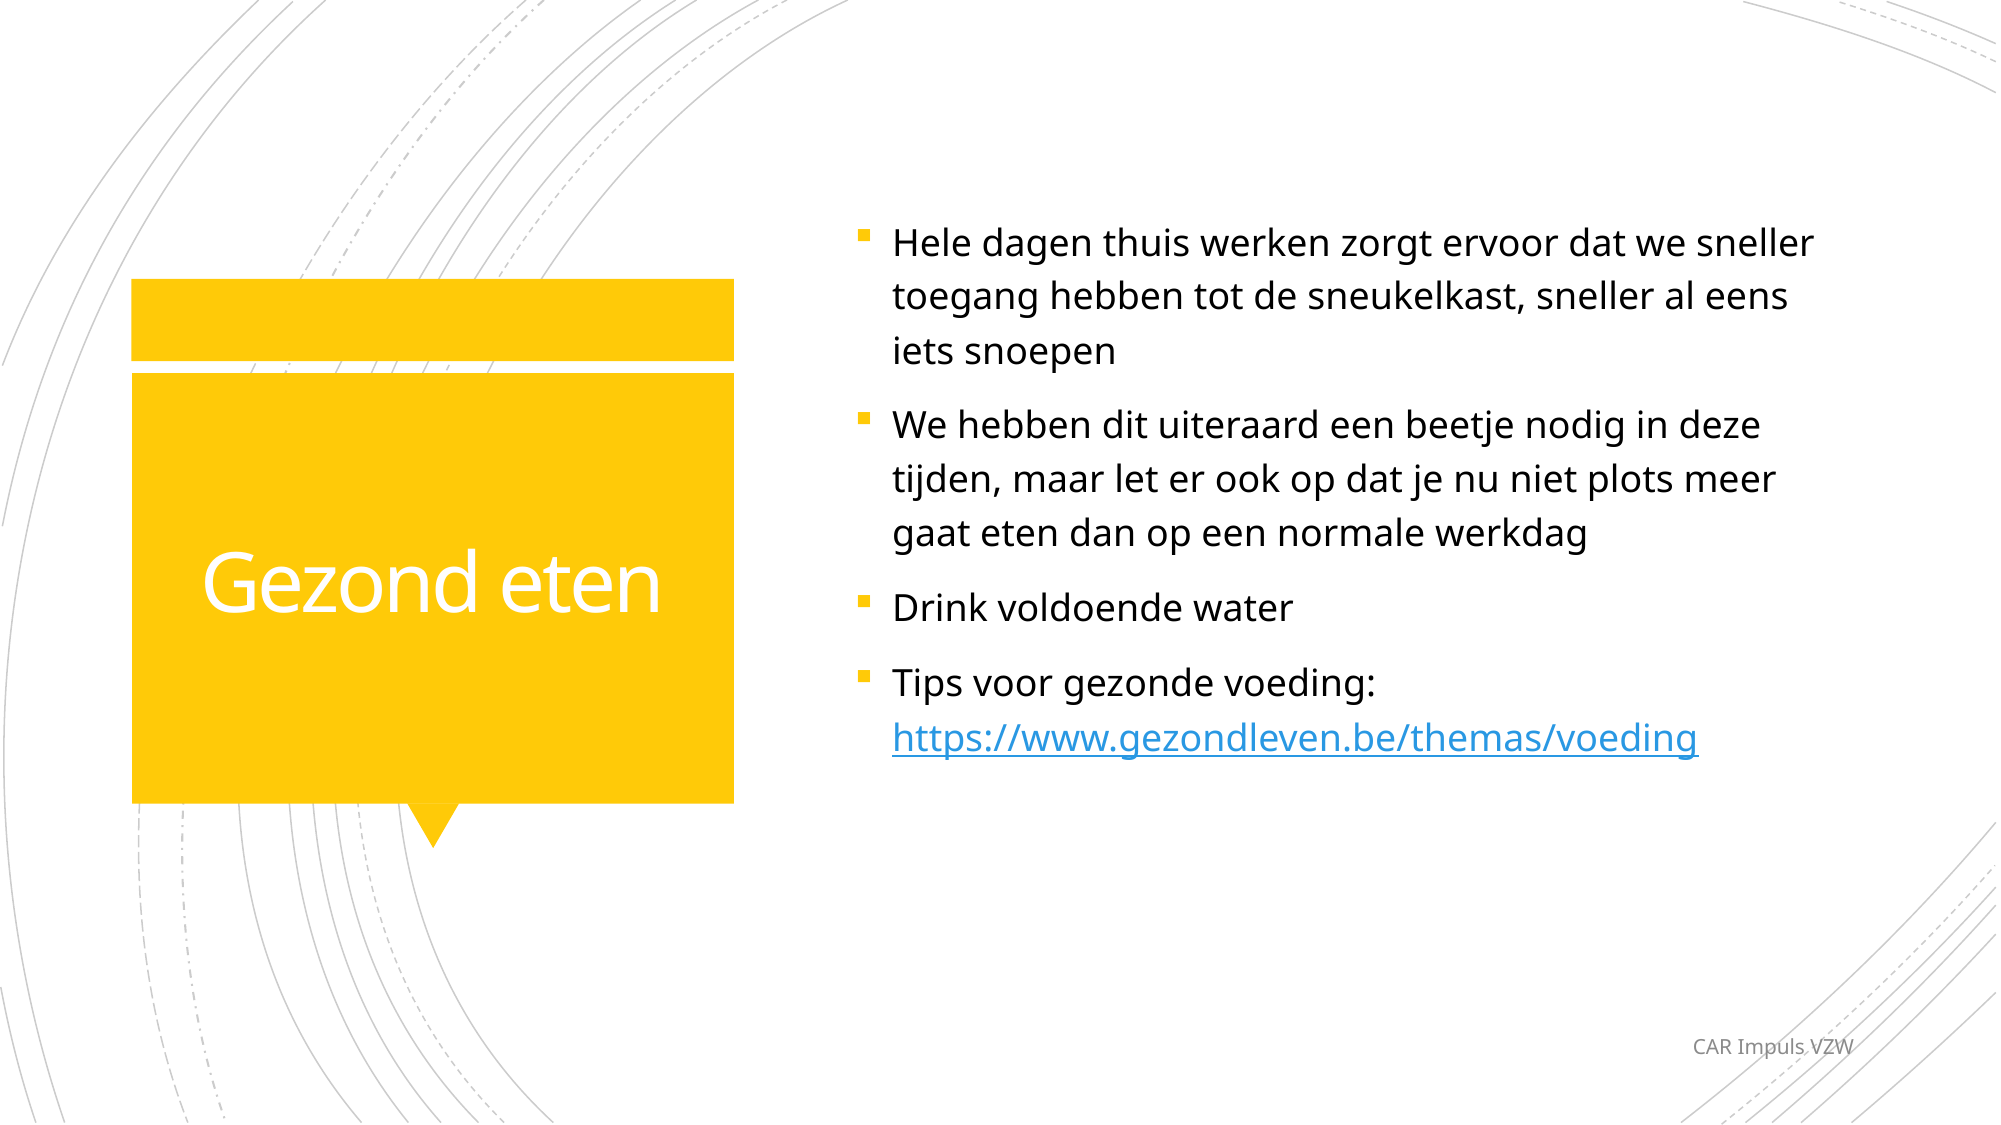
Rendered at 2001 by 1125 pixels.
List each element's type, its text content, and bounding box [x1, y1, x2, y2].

list Hele dagen thuis werken zorgt ervoor dat we sneller toegang hebben tot de sneukelkast, sneller al eens iets snoepen We hebben dit uiteraard een beetje nodig in deze tijden, maar let er ook op dat je nu niet plots meer gaat eten dan op een normale werkdag Drink voldoende water Tips voor gezonde voeding: https://www.gezondleven.be/themas/voeding [839, 131, 1871, 993]
title Gezond eten [145, 385, 720, 789]
footer CAR Impuls VZW [131, 1021, 1869, 1074]
